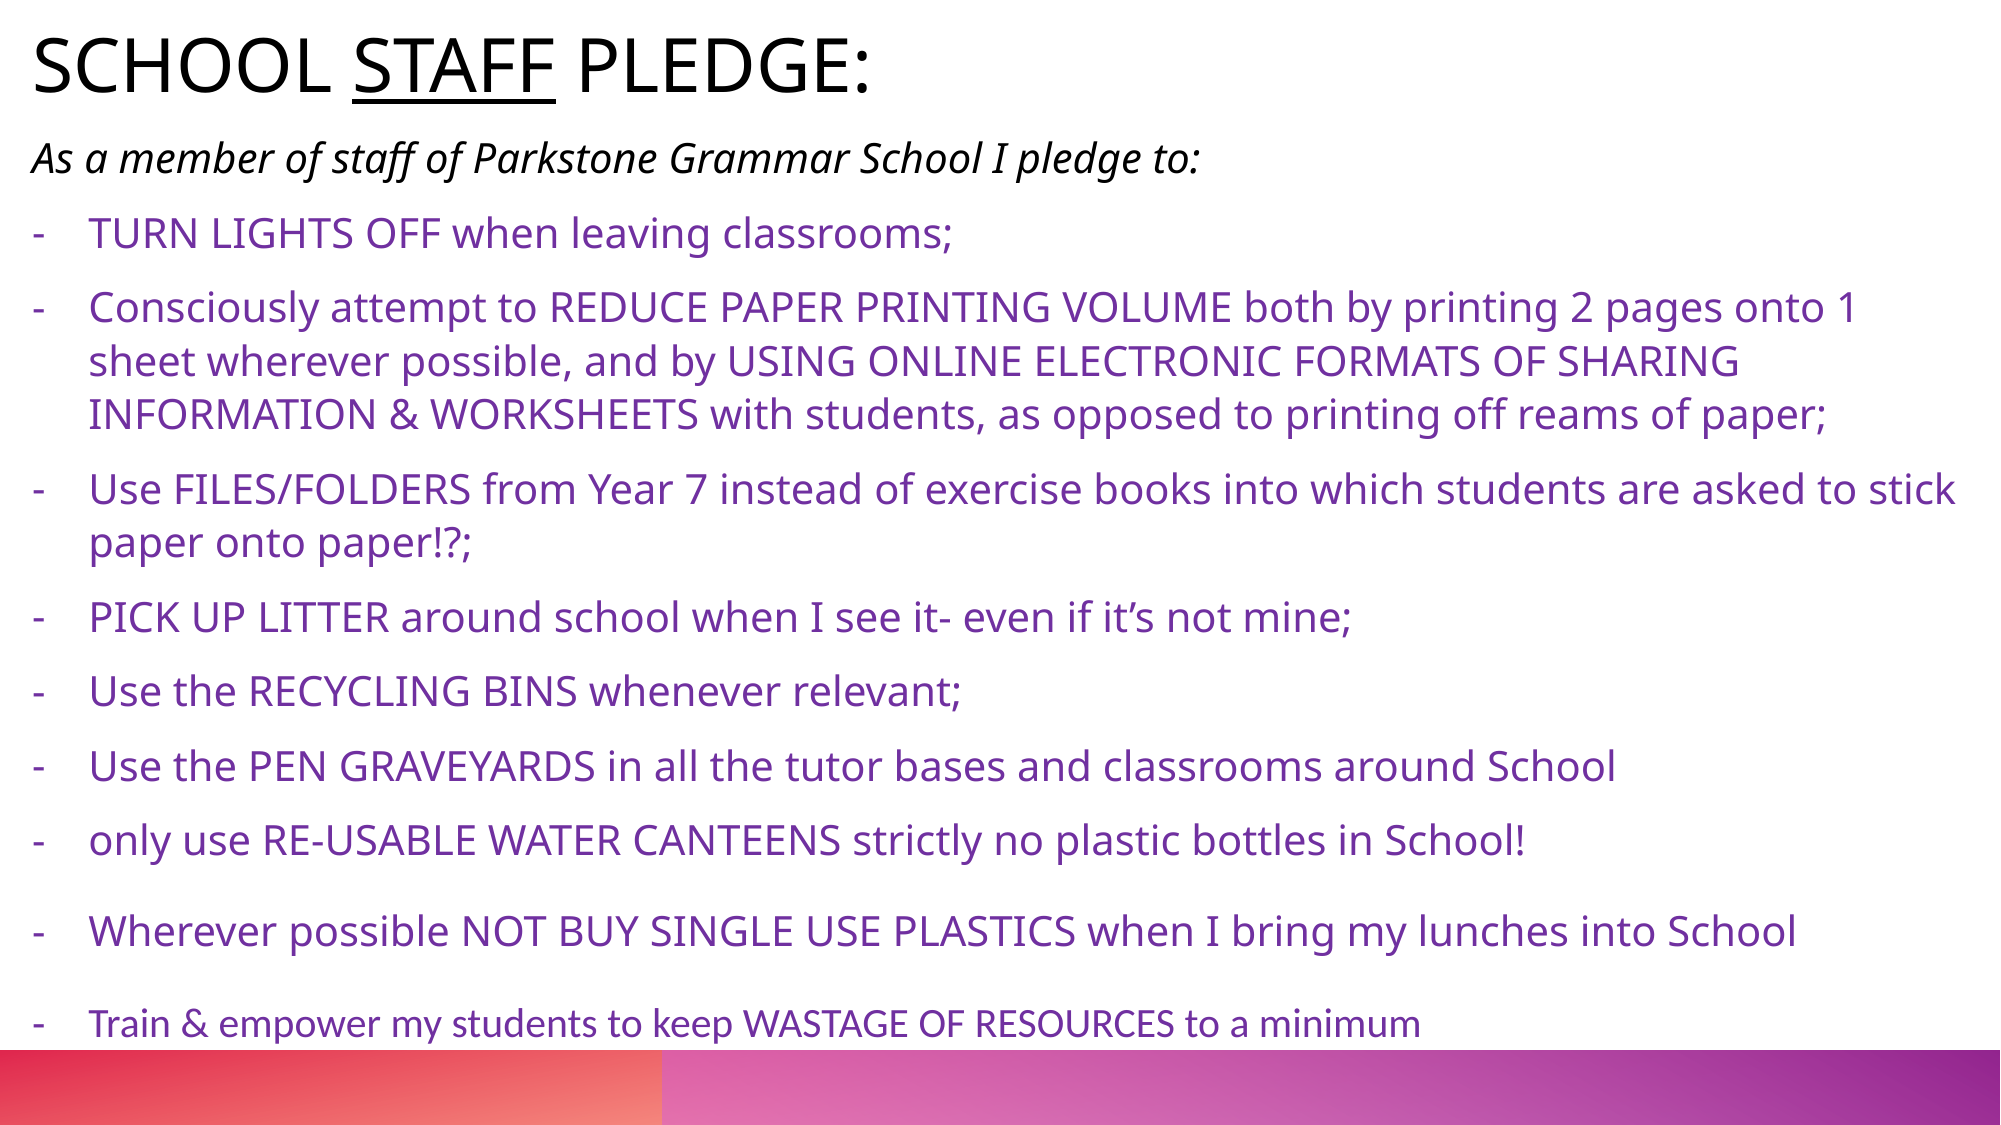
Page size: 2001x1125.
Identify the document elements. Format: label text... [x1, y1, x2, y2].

list SCHOOL STAFF PLEDGE: As a member of staff of Parkstone Grammar School I pledge to: TURN LIGHTS OFF when leaving classrooms; Consciously attempt to REDUCE PAPER PRINTING VOLUME both by printing 2 pages onto 1 sheet wherever possible, and by USING ONLINE ELECTRONIC FORMATS OF SHARING INFORMATION & WORKSHEETS with students, as opposed to printing off reams of paper; Use FILES/FOLDERS from Year 7 instead of exercise books into which students are asked to stick paper onto paper!?; PICK UP LITTER around school when I see it- even if it’s not mine; Use the RECYCLING BINS whenever relevant; Use the PEN GRAVEYARDS in all the tutor bases and classrooms around School only use RE-USABLE WATER CANTEENS strictly no plastic bottles in School! Wherever possible NOT BUY SINGLE USE PLASTICS when I bring my lunches into School Train & empower my students to keep WASTAGE OF RESOURCES to a minimum [32, 0, 1968, 1050]
